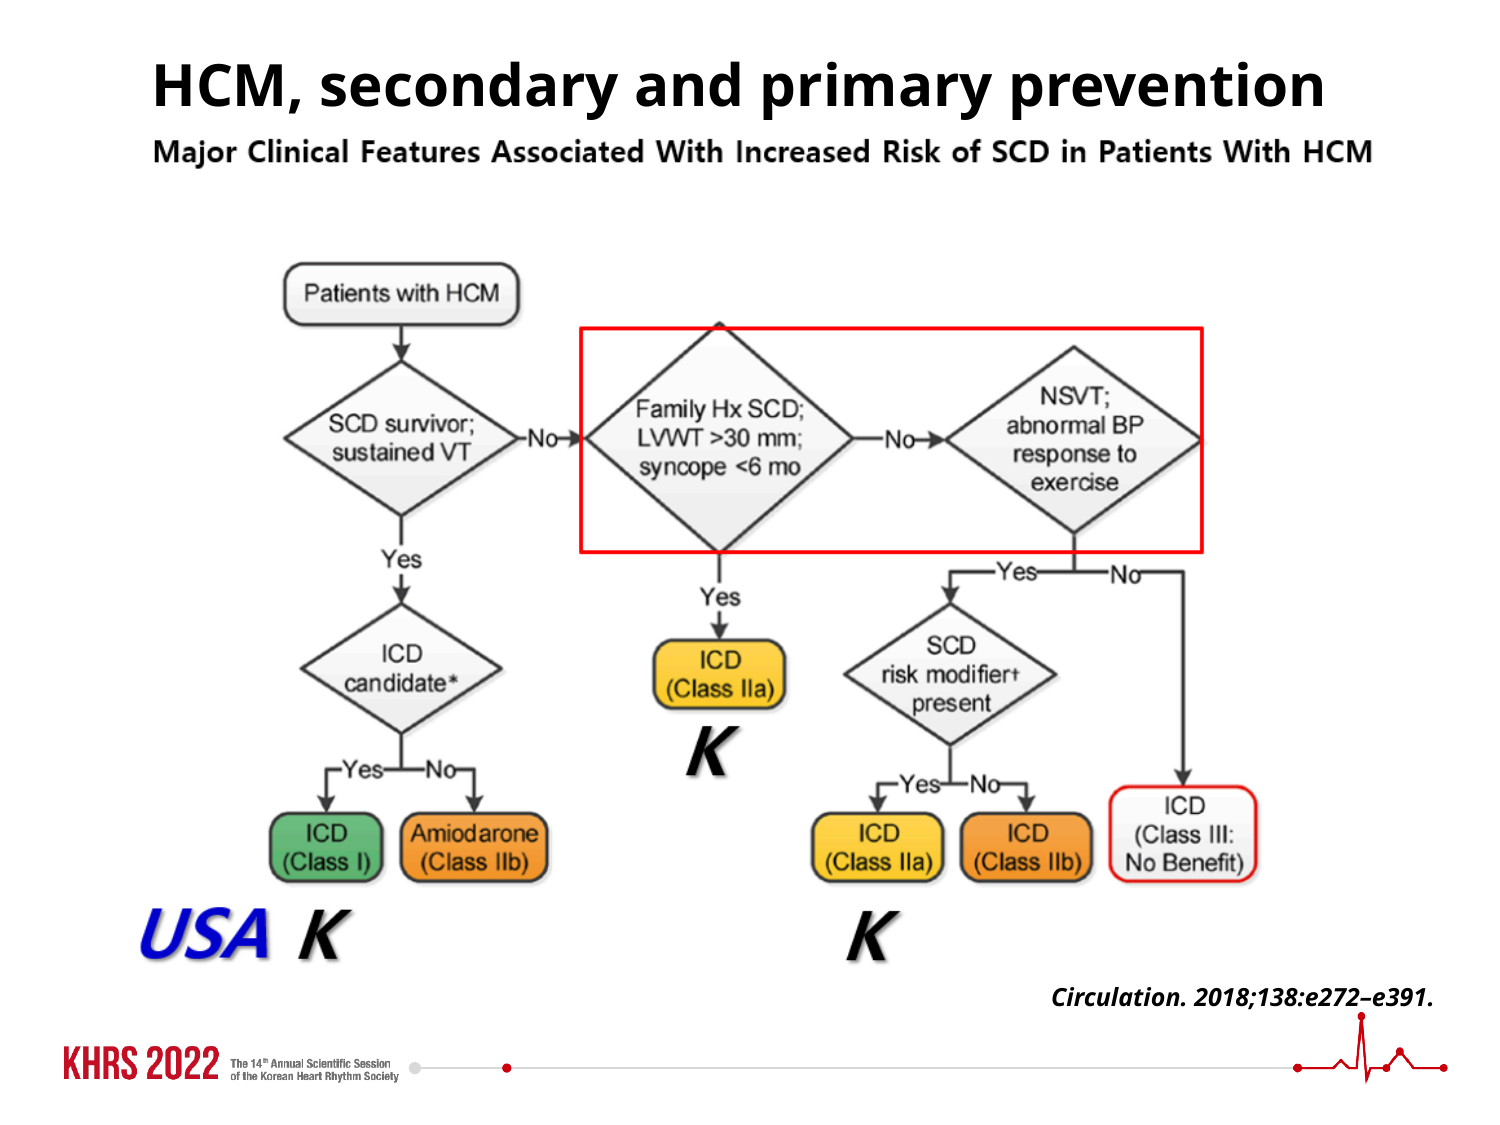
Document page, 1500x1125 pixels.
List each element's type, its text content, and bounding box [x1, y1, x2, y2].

picture [111, 121, 1389, 981]
text_box Circulation. 2018;138:e272–e391. [39, 969, 1450, 1023]
text_box HCM, secondary and primary prevention [39, 40, 1439, 125]
picture [57, 1042, 402, 1086]
picture [1293, 1023, 1448, 1085]
